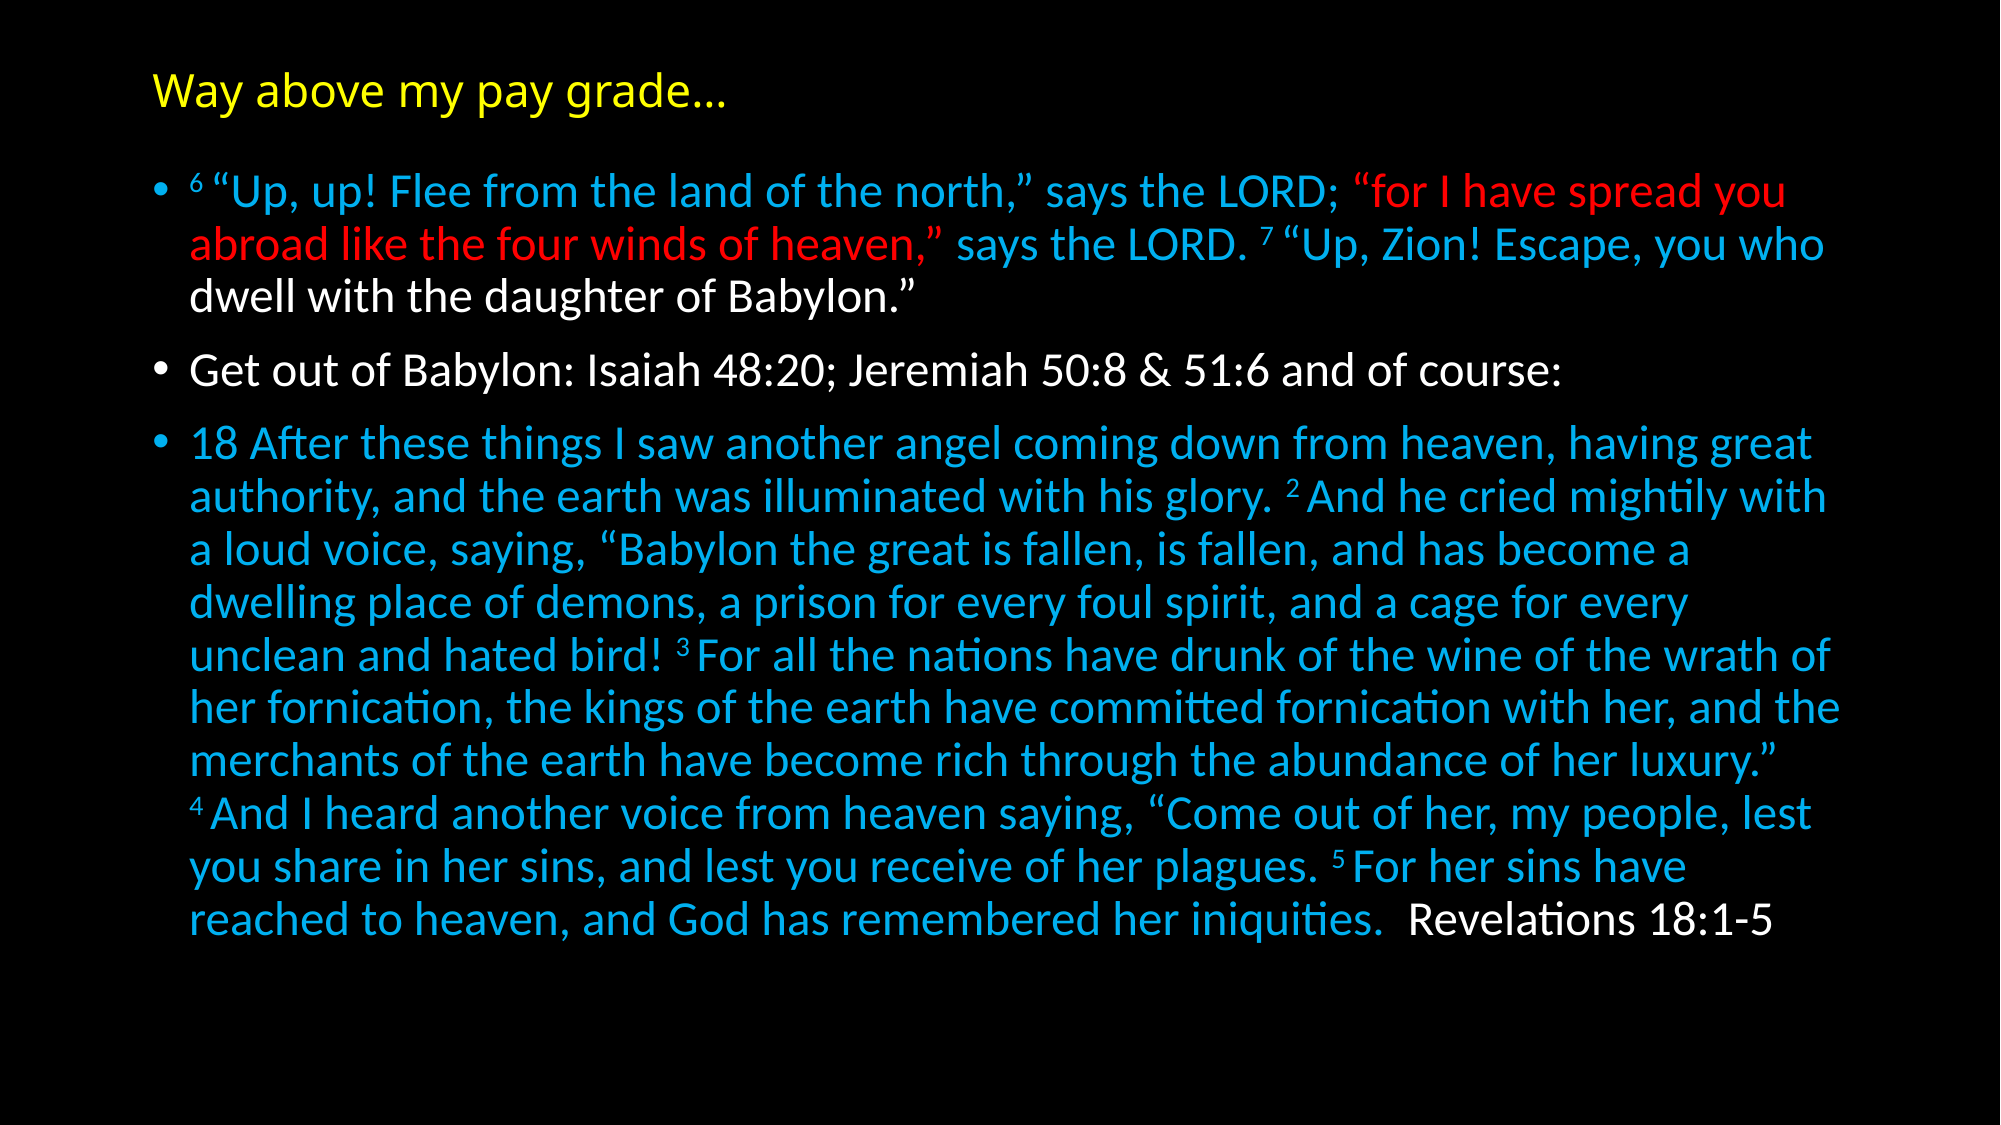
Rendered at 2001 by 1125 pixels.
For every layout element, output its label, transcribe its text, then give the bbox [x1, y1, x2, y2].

title Way above my pay grade… [137, 59, 1863, 126]
list 6 “Up, up! Flee from the land of the north,” says the Lord; “for I have spread you abroad like the four winds of heaven,” says the Lord. 7 “Up, Zion! Escape, you who dwell with the daughter of Babylon.” Get out of Babylon: Isaiah 48:20; Jeremiah 50:8 & 51:6 and of course: 18 After these things I saw another angel coming down from heaven, having great authority, and the earth was illuminated with his glory. 2 And he cried mightily with a loud voice, saying, “Babylon the great is fallen, is fallen, and has become a dwelling place of demons, a prison for every foul spirit, and a cage for every unclean and hated bird! 3 For all the nations have drunk of the wine of the wrath of her fornication, the kings of the earth have committed fornication with her, and the merchants of the earth have become rich through the abundance of her luxury.” 4 And I heard another voice from heaven saying, “Come out of her, my people, lest you share in her sins, and lest you receive of her plagues. 5 For her sins have reached to heaven, and God has remembered her iniquities. Revelations 18:1-5 [137, 157, 1863, 1014]
